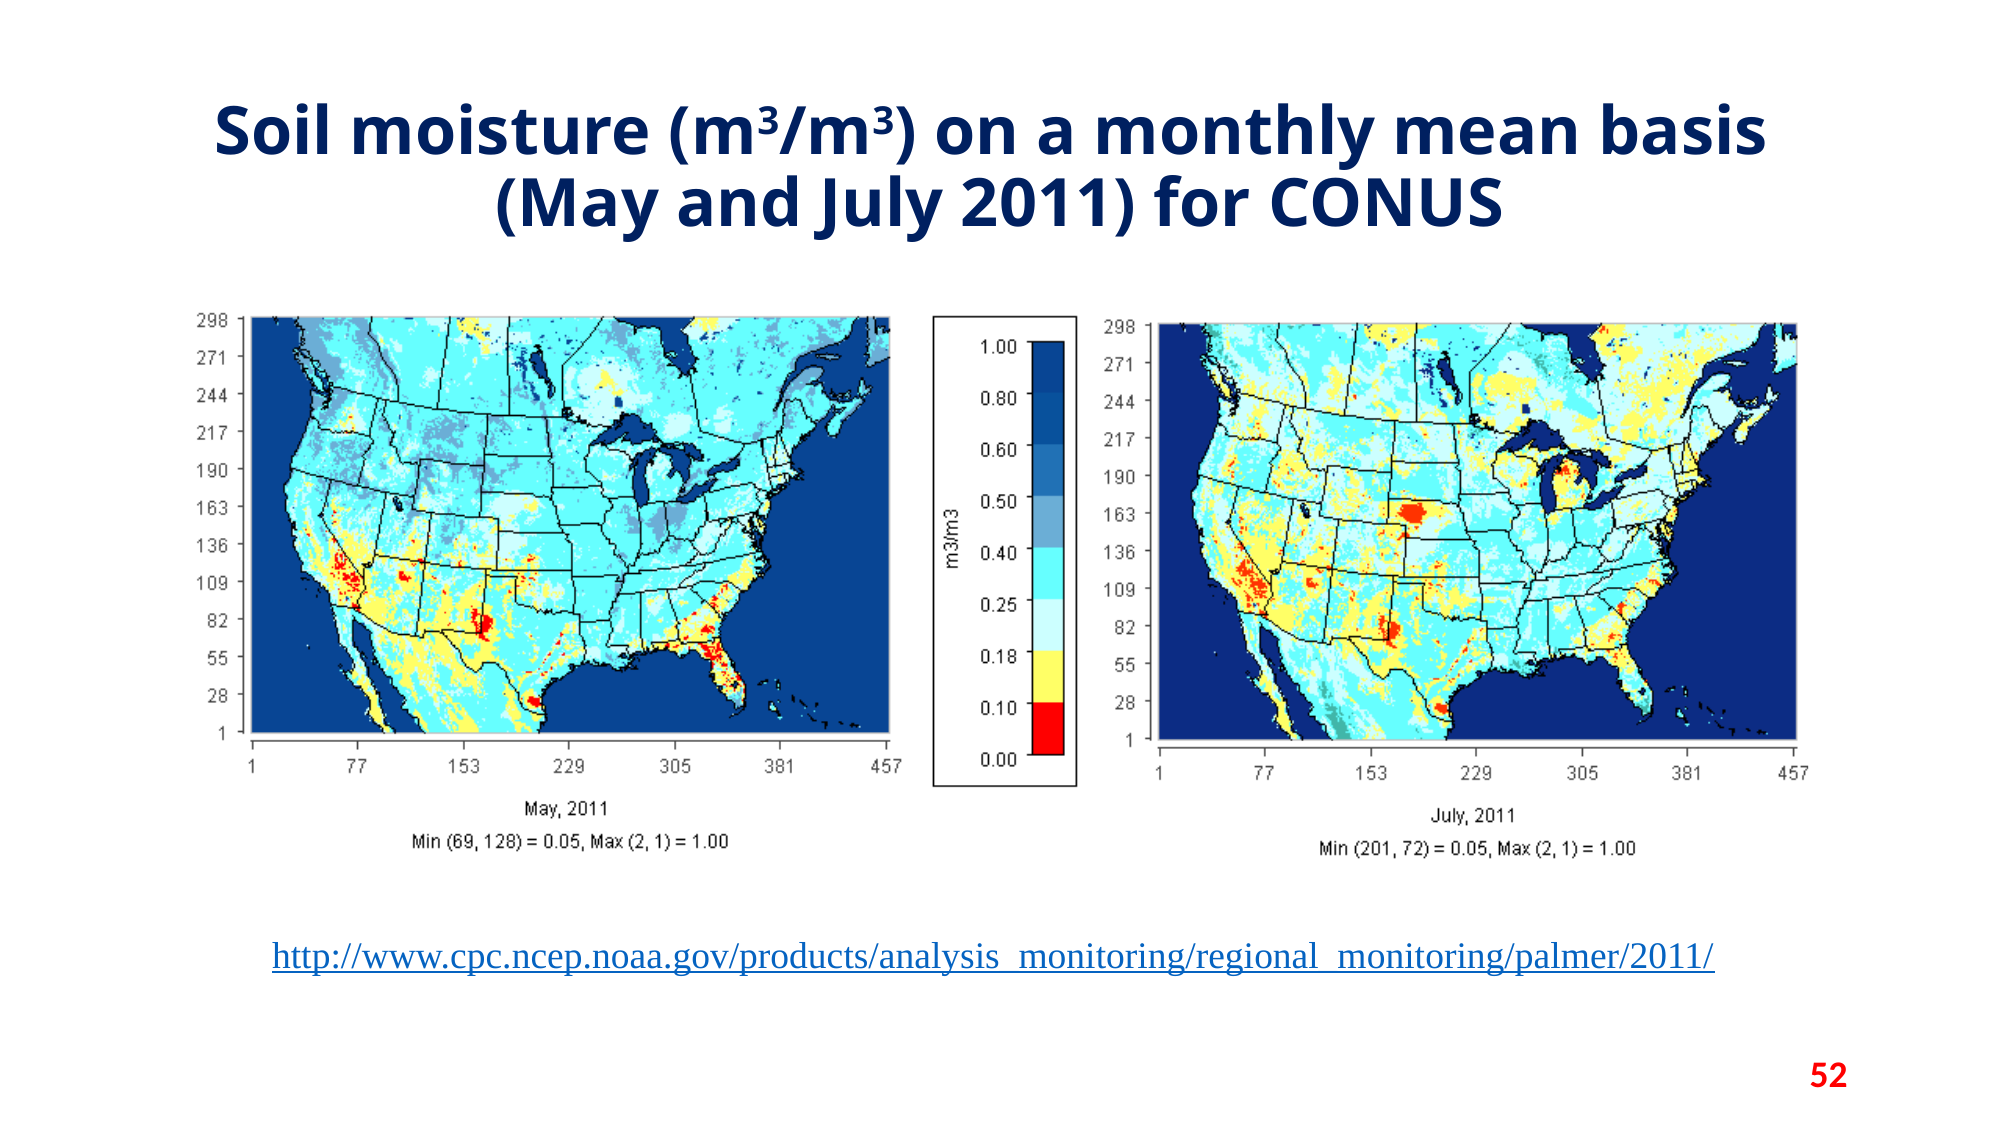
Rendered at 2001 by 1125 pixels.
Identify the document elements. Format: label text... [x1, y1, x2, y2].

slide_number 52 [1412, 1042, 1863, 1103]
title Soil moisture (m3/m3) on a monthly mean basis (May and July 2011) for CONUS [137, 59, 1863, 278]
picture [929, 310, 1080, 791]
text_box http://www.cpc.ncep.noaa.gov/products/analysis_monitoring/regional_monitoring/palmer/2011/ [257, 924, 1753, 984]
picture [191, 310, 904, 864]
picture [1100, 312, 1809, 862]
